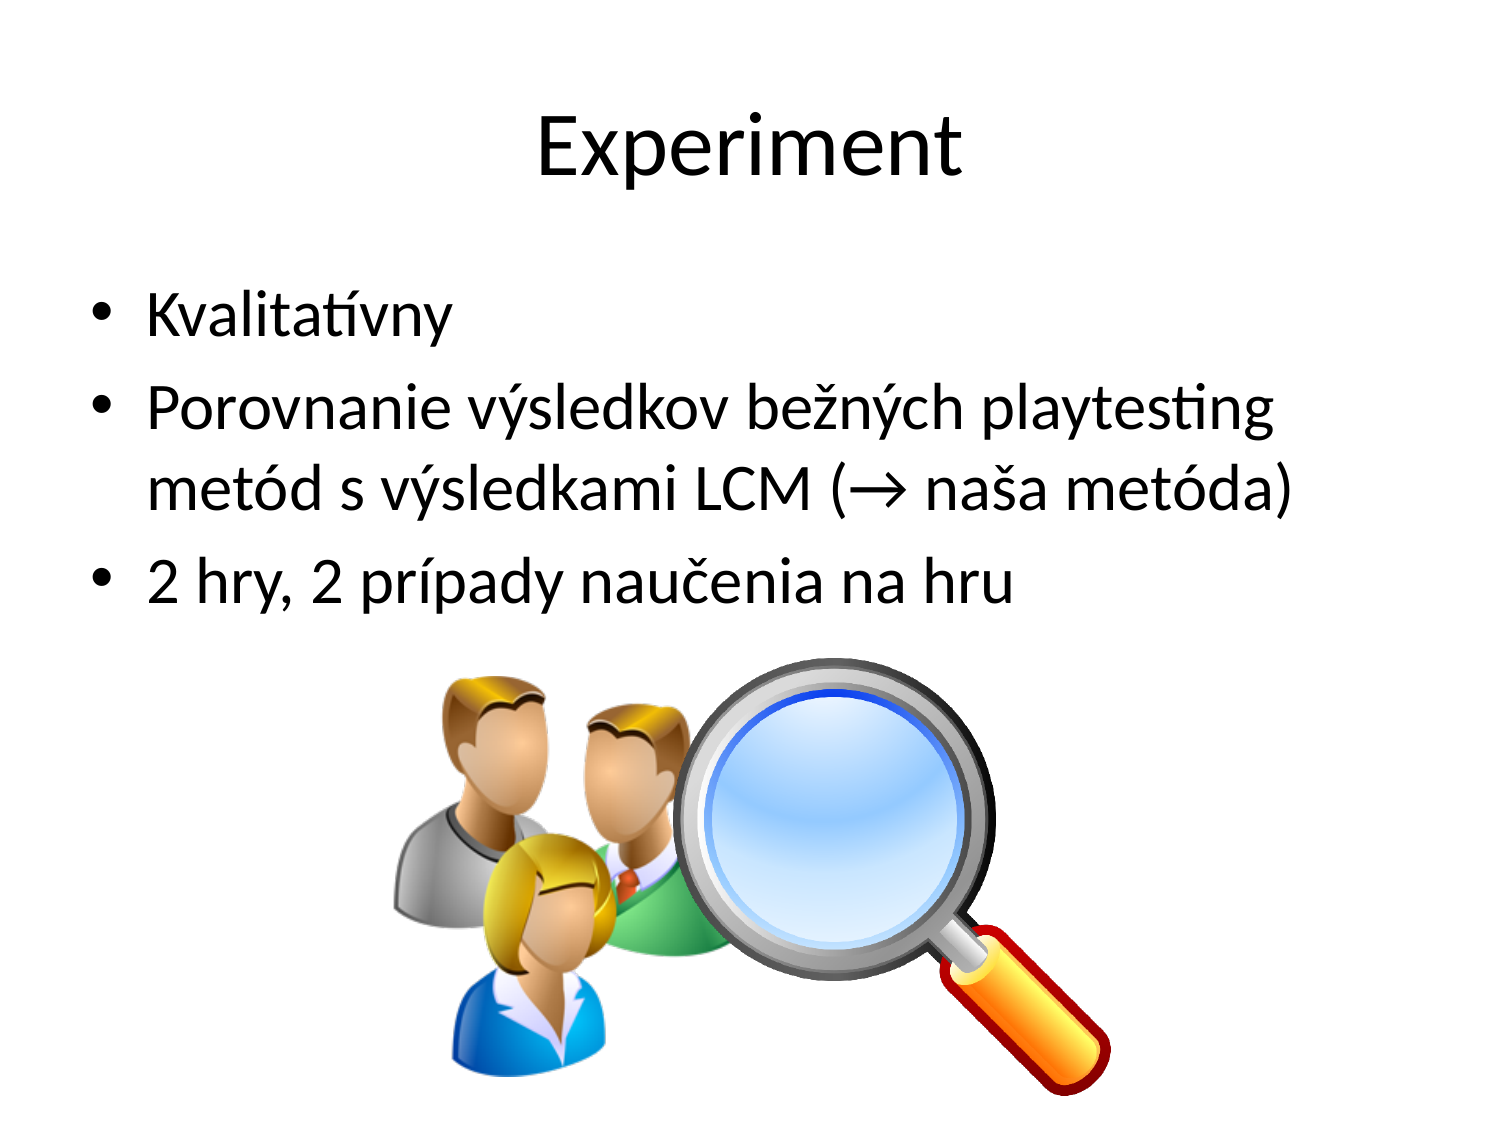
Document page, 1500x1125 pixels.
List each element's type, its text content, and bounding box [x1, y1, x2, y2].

picture [366, 627, 1141, 1125]
title Experiment [75, 45, 1425, 233]
list Kvalitatívny Porovnanie výsledkov bežných playtesting metód s výsledkami LCM (→ naša metóda) 2 hry, 2 prípady naučenia na hru [75, 262, 1425, 1005]
